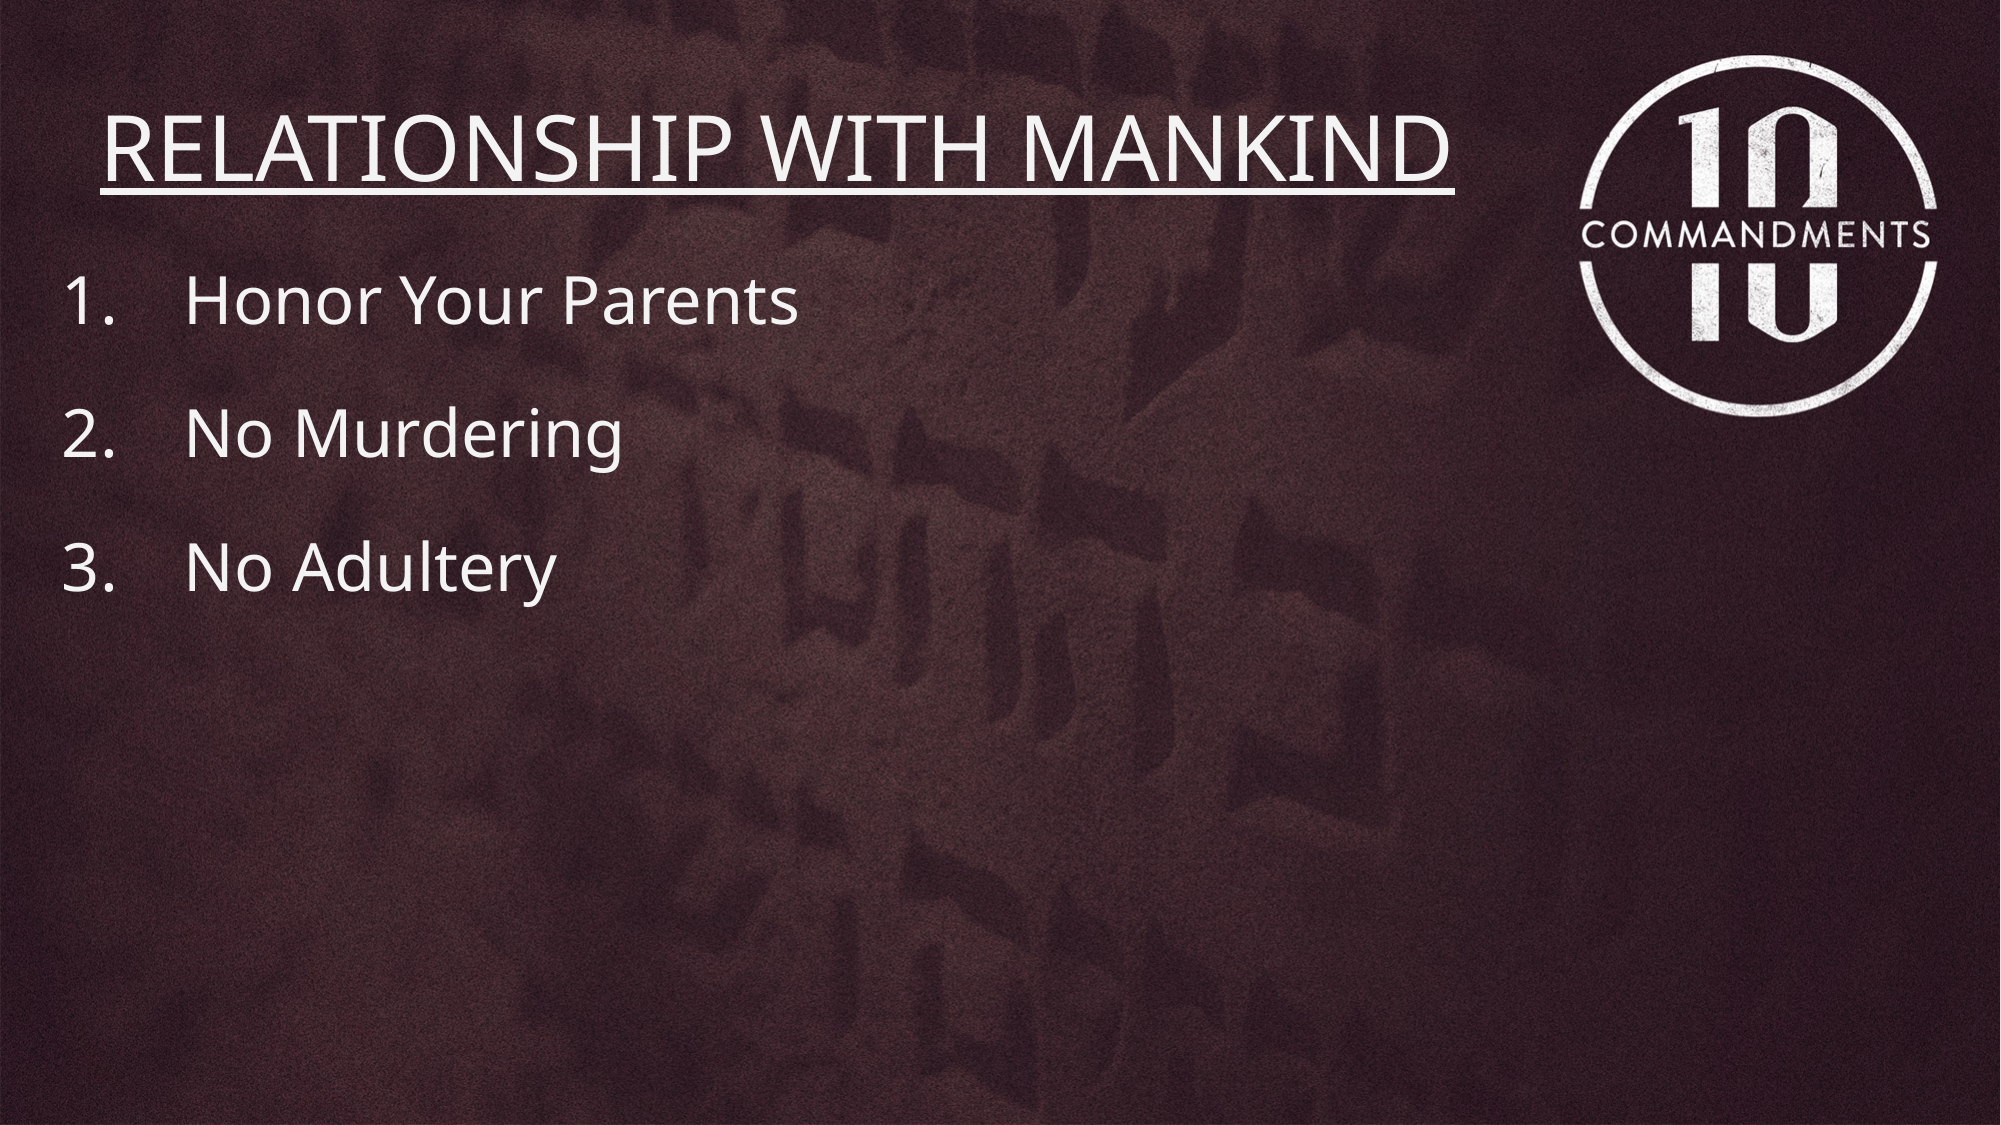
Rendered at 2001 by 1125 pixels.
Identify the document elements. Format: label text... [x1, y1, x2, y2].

text_box Honor Your Parents No Murdering No Adultery [41, 207, 1514, 1074]
picture [0, 0, 2001, 1125]
text_box RELATIONSHIP WITH MANKIND [27, 14, 1528, 276]
